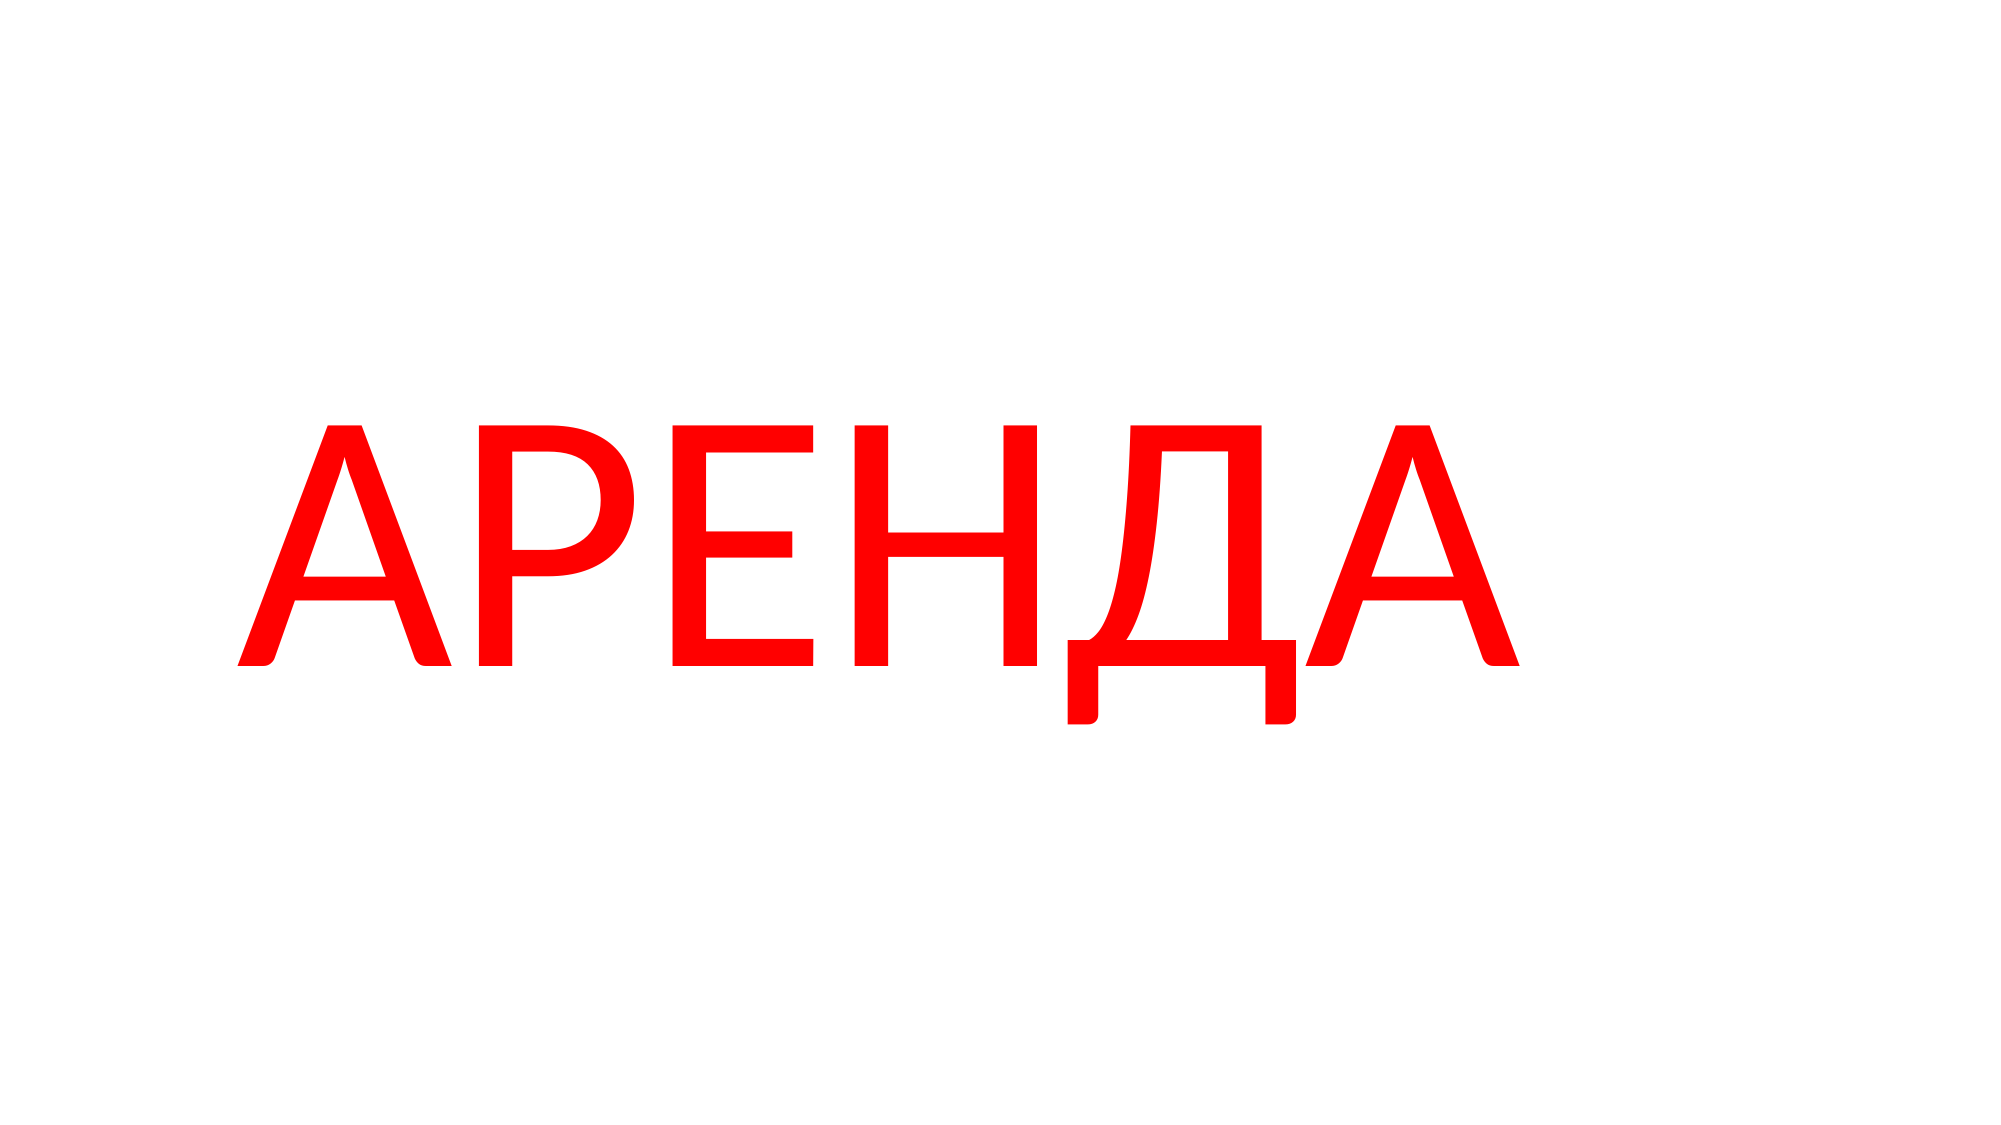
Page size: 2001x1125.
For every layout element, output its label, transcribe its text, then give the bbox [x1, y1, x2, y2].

text_box АРЕНДА [221, 284, 1537, 749]
